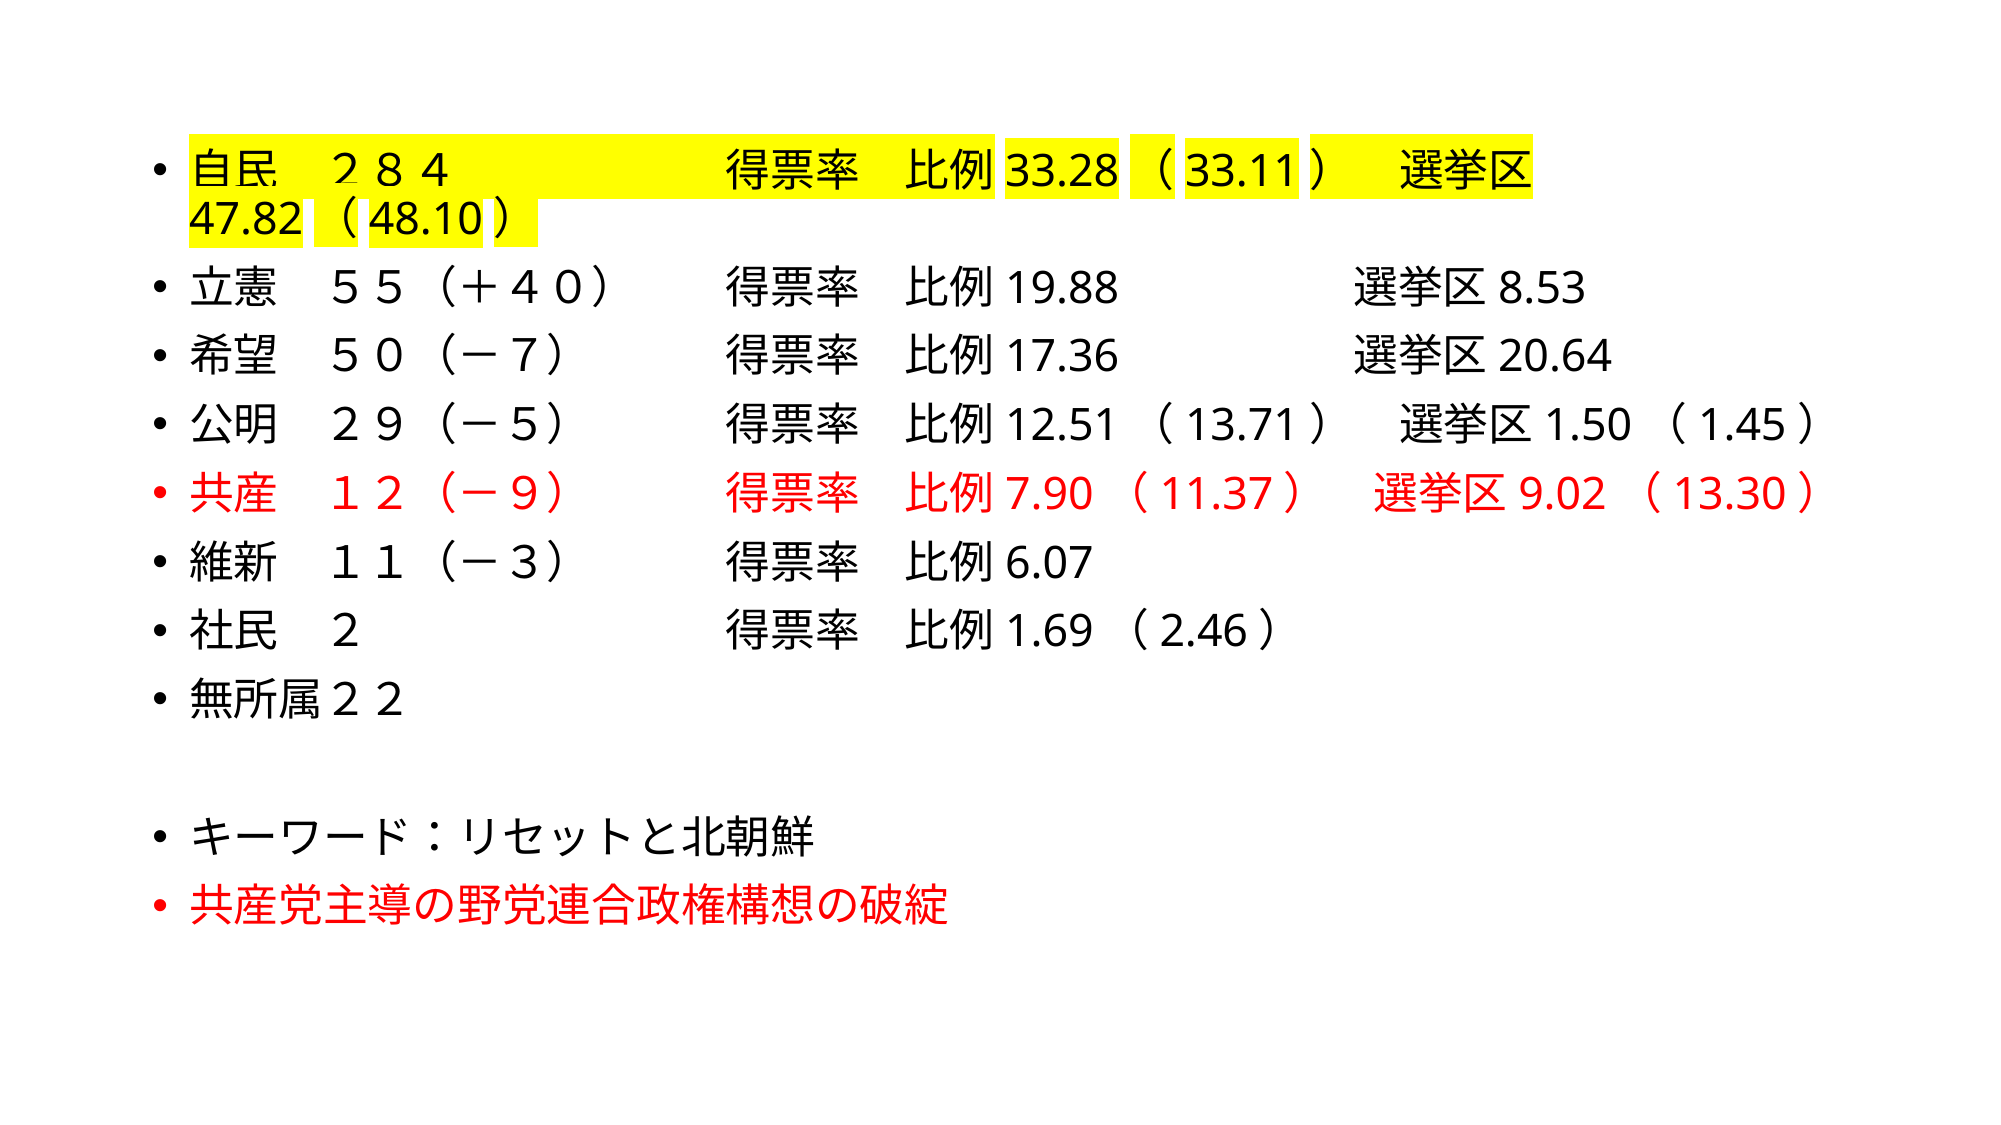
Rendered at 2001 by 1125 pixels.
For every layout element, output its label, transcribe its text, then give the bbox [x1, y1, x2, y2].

list 自民 ２８４ 得票率 比例33.28（33.11） 選挙区47.82（48.10） 立憲 ５５（＋４０） 得票率 比例19.88 選挙区8.53 希望 ５０（－７） 得票率 比例17.36 選挙区20.64 公明 ２９（－５） 得票率 比例12.51（13.71） 選挙区1.50（1.45） 共産 １２（－９） 得票率 比例7.90（11.37） 選挙区9.02（13.30） 維新 １１（－３） 得票率 比例6.07 社民 ２ 得票率 比例1.69（2.46） 無所属２２ キーワード：リセットと北朝鮮 共産党主導の野党連合政権構想の破綻 [137, 139, 1863, 1044]
